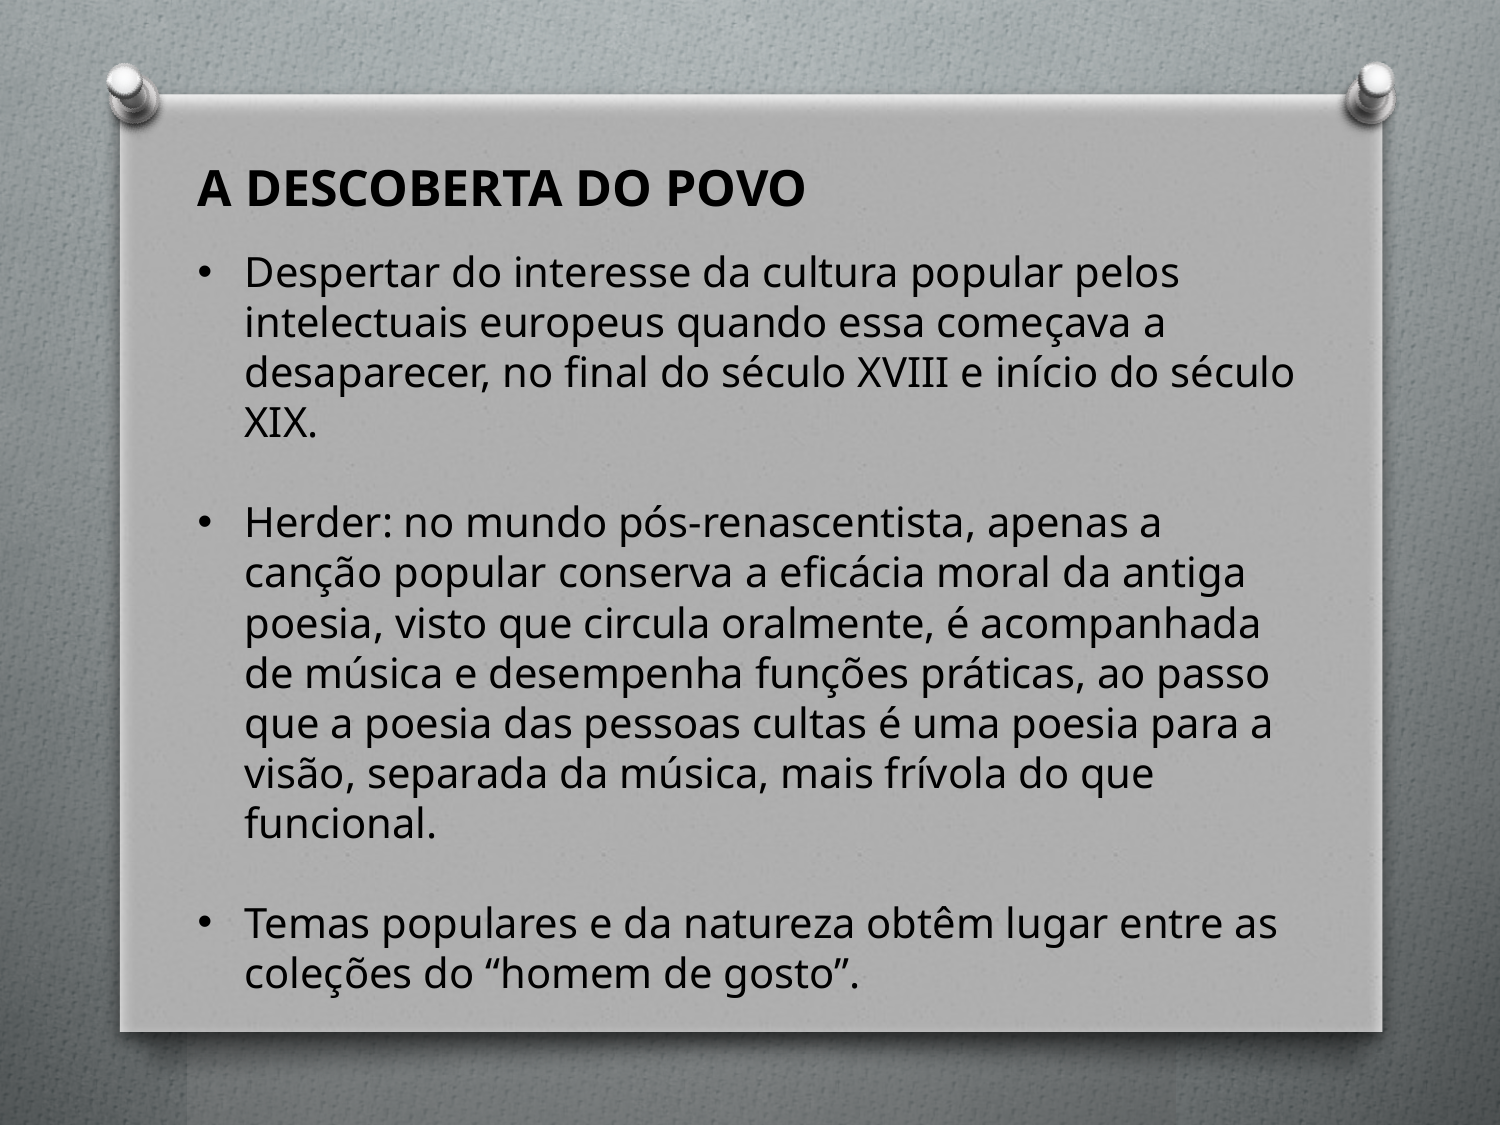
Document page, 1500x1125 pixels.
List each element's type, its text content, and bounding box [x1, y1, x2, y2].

text_box A DESCOBERTA DO POVO [182, 148, 1306, 224]
picture [1317, 35, 1439, 156]
text_box Despertar do interesse da cultura popular pelos intelectuais europeus quando essa começava a desaparecer, no final do século XVIII e início do século XIX. Herder: no mundo pós-renascentista, apenas a canção popular conserva a eficácia moral da antiga poesia, visto que circula oralmente, é acompanhada de música e desempenha funções práticas, ao passo que a poesia das pessoas cultas é uma poesia para a visão, separada da música, mais frívola do que funcional. Temas populares e da natureza obtêm lugar entre as coleções do “homem de gosto”. [182, 238, 1317, 1054]
picture [75, 29, 198, 153]
